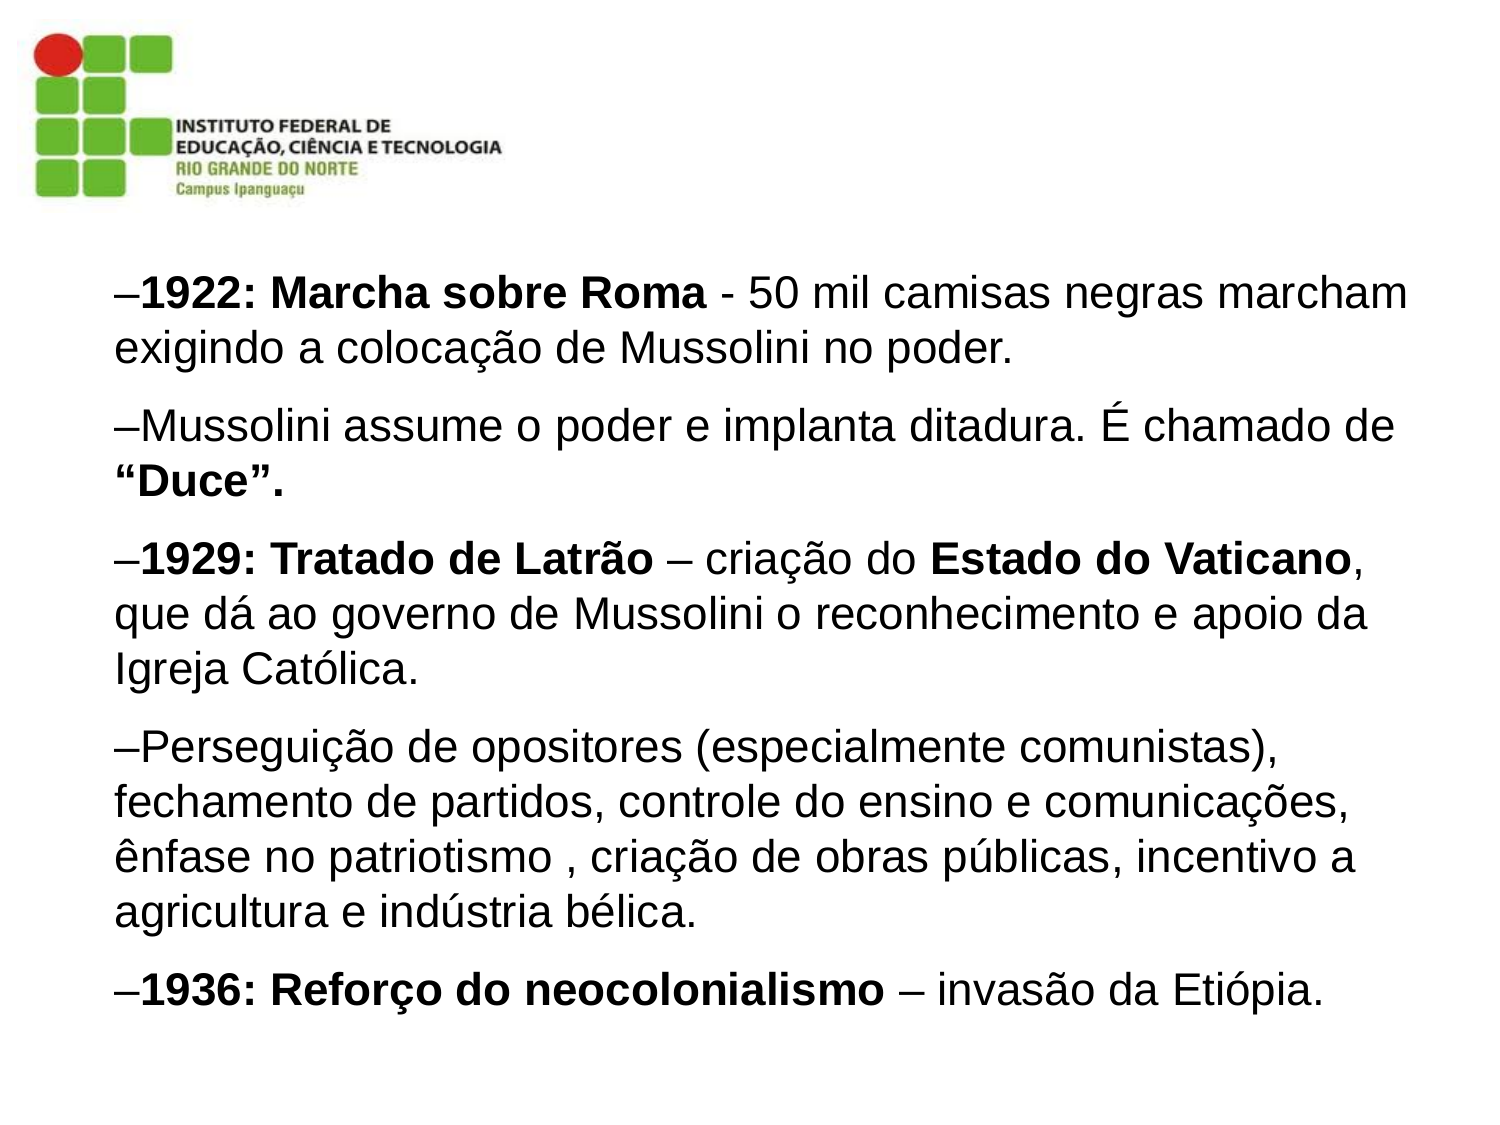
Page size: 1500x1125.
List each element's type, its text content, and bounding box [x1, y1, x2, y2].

text_box –1922: Marcha sobre Roma - 50 mil camisas negras marcham exigindo a colocação de Mussolini no poder. –Mussolini assume o poder e implanta ditadura. É chamado de “Duce”. –1929: Tratado de Latrão – criação do Estado do Vaticano, que dá ao governo de Mussolini o reconhecimento e apoio da Igreja Católica. –Perseguição de opositores (especialmente comunistas), fechamento de partidos, controle do ensino e comunicações, ênfase no patriotismo , criação de obras públicas, incentivo a agricultura e indústria bélica. –1936: Reforço do neocolonialismo – invasão da Etiópia. [99, 87, 1438, 1107]
picture [17, 18, 518, 214]
